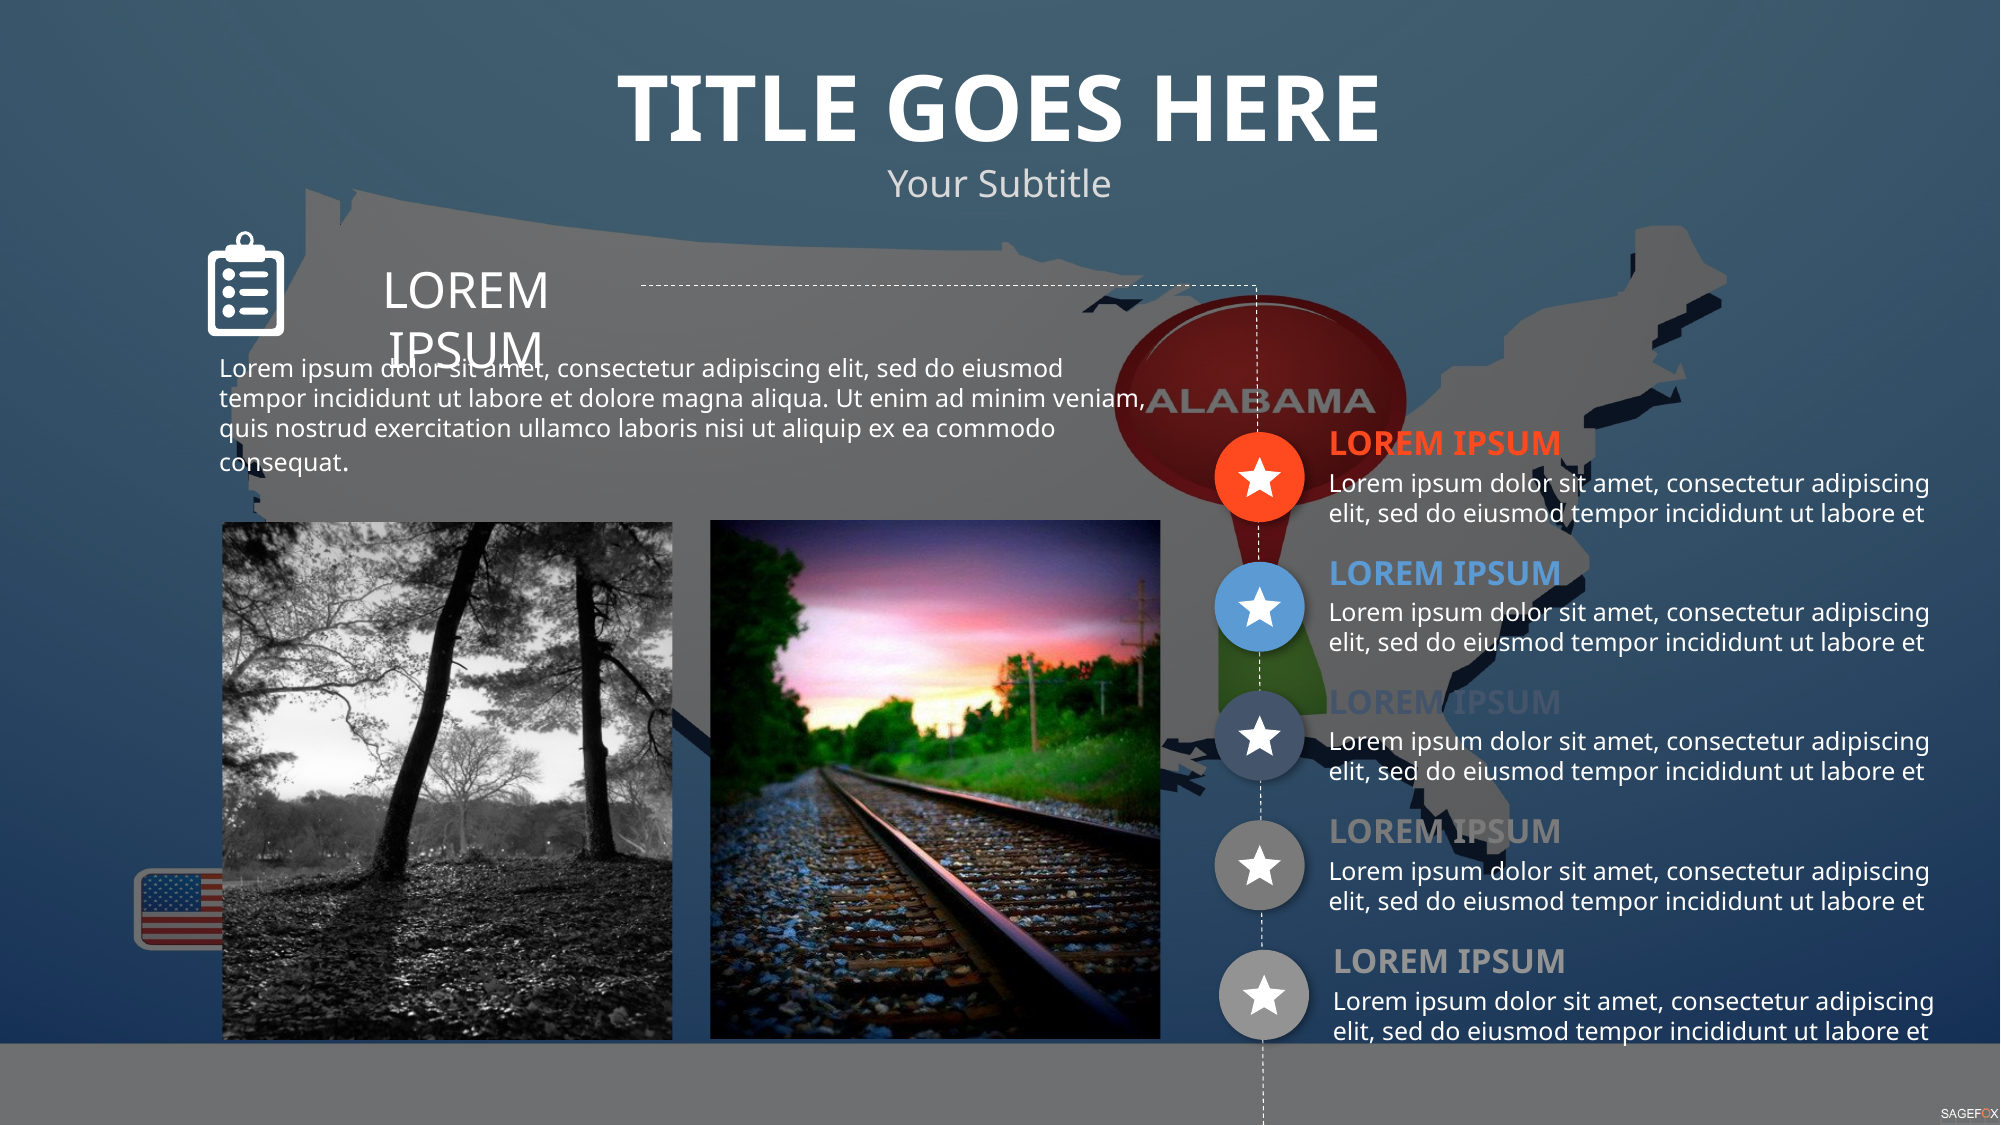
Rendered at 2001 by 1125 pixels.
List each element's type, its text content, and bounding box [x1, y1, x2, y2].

text_box LOREM IPSUM Lorem ipsum dolor sit amet, consectetur adipiscing elit, sed do eiusmod tempor incididunt ut labore et [1322, 935, 1958, 1050]
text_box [1256, 523, 1264, 561]
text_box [1214, 820, 1305, 911]
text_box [1214, 690, 1305, 781]
text_box LOREM IPSUM [292, 250, 642, 344]
text_box LOREM IPSUM Lorem ipsum dolor sit amet, consectetur adipiscing elit, sed do eiusmod tempor incididunt ut labore et [1318, 675, 1953, 791]
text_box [1256, 1040, 1264, 1125]
text_box [709, 520, 1161, 1039]
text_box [1256, 287, 1264, 432]
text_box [1218, 949, 1309, 1040]
text_box Lorem ipsum dolor sit amet, consectetur adipiscing elit, sed do eiusmod tempor incididunt ut labore et dolore magna aliqua. Ut enim ad minim veniam, quis nostrud exercitation ullamco laboris nisi ut aliquip ex ea commodo consequat. [204, 344, 1168, 485]
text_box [1214, 561, 1305, 652]
text_box LOREM IPSUM Lorem ipsum dolor sit amet, consectetur adipiscing elit, sed do eiusmod tempor incididunt ut labore et [1318, 417, 1953, 533]
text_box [1256, 652, 1264, 690]
text_box TITLE GOES HERE Your Subtitle [548, 42, 1452, 212]
text_box LOREM IPSUM Lorem ipsum dolor sit amet, consectetur adipiscing elit, sed do eiusmod tempor incididunt ut labore et [1318, 546, 1953, 662]
text_box LOREM IPSUM Lorem ipsum dolor sit amet, consectetur adipiscing elit, sed do eiusmod tempor incididunt ut labore et [1318, 805, 1953, 921]
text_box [1256, 781, 1264, 820]
picture [0, 0, 2001, 1125]
text_box [221, 521, 673, 1041]
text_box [207, 231, 285, 337]
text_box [1214, 432, 1305, 523]
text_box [1256, 911, 1264, 949]
